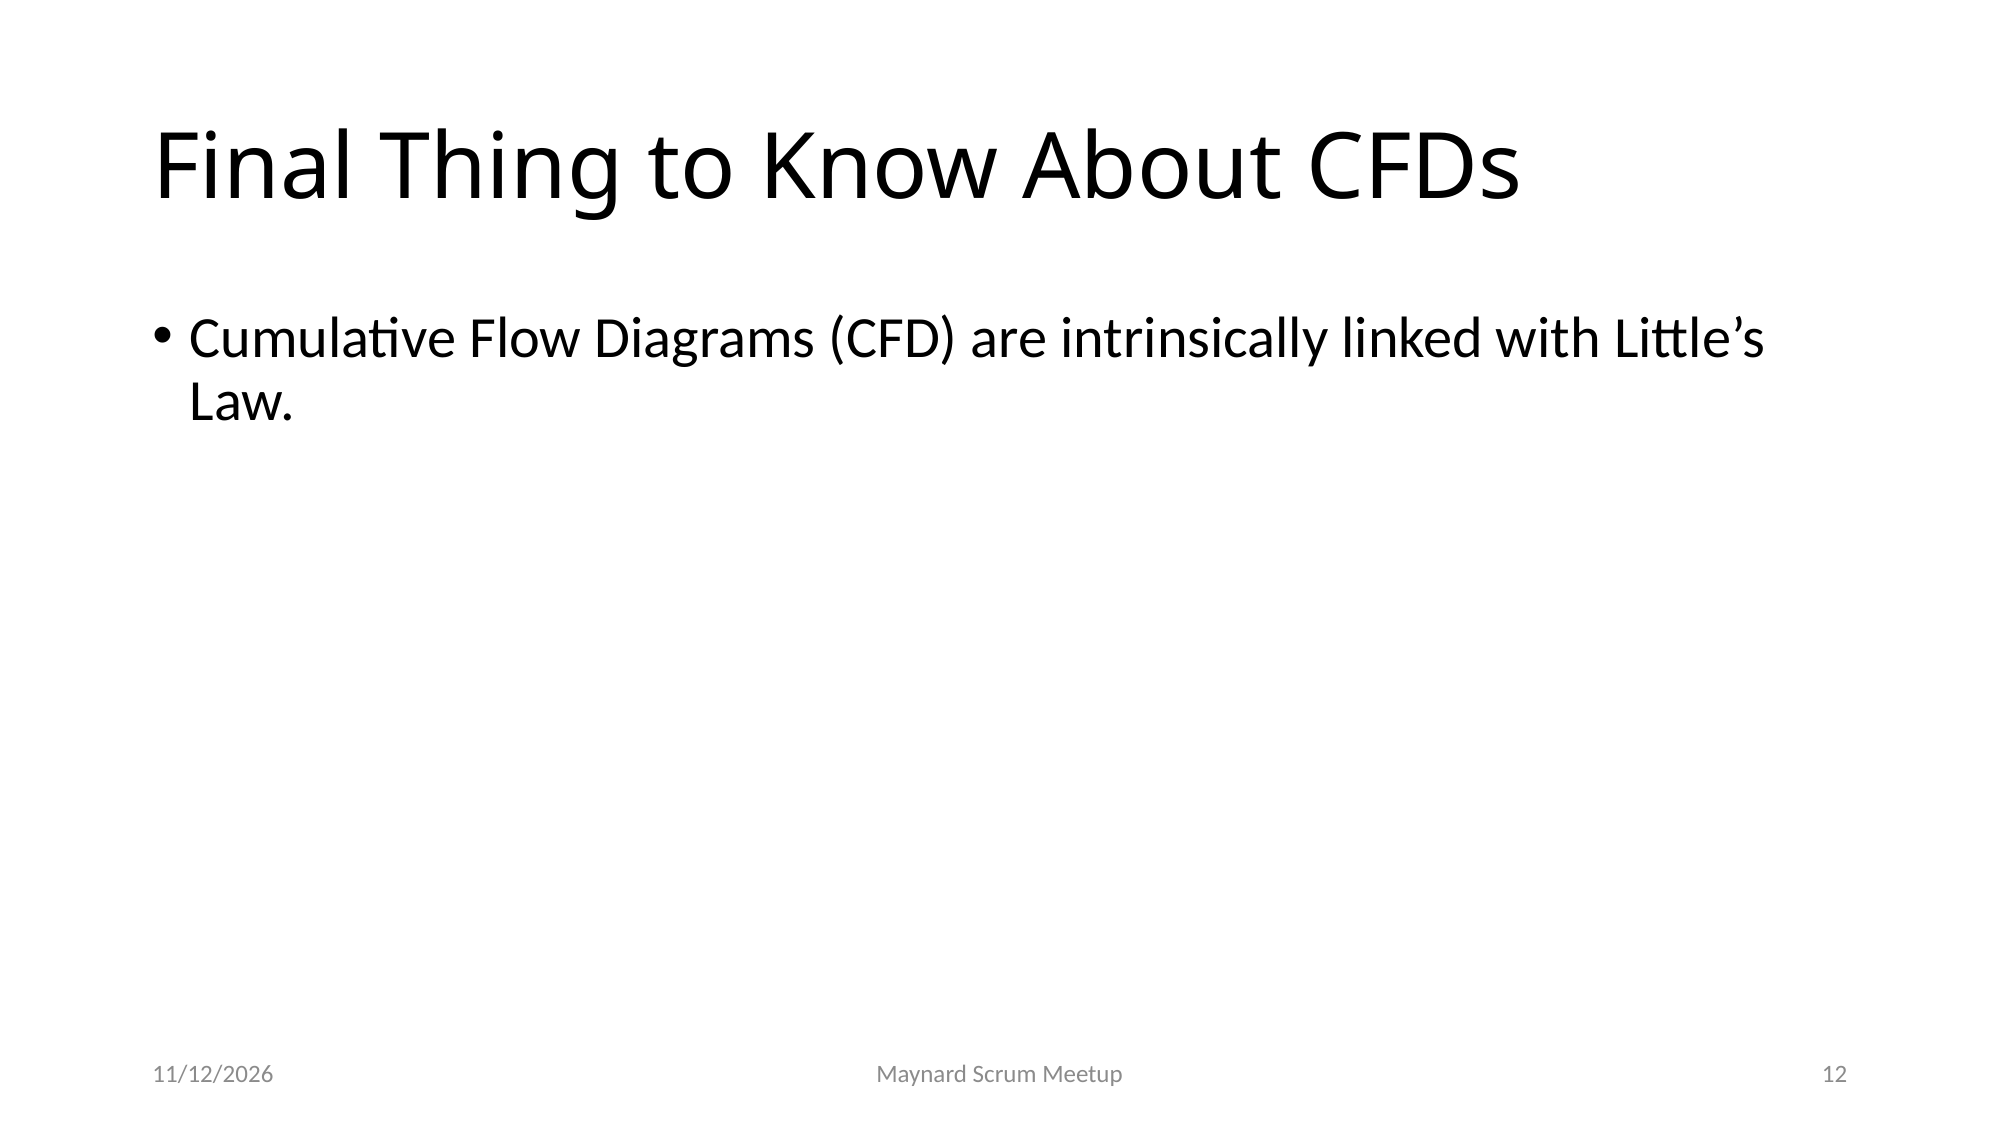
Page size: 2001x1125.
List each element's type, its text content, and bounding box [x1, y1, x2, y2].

footer Maynard Scrum Meetup [662, 1042, 1338, 1103]
slide_number 12 [1412, 1042, 1863, 1103]
list Cumulative Flow Diagrams (CFD) are intrinsically linked with Little’s Law. [137, 299, 1863, 1014]
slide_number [137, 1042, 588, 1103]
title Final Thing to Know About CFDs [137, 59, 1863, 278]
